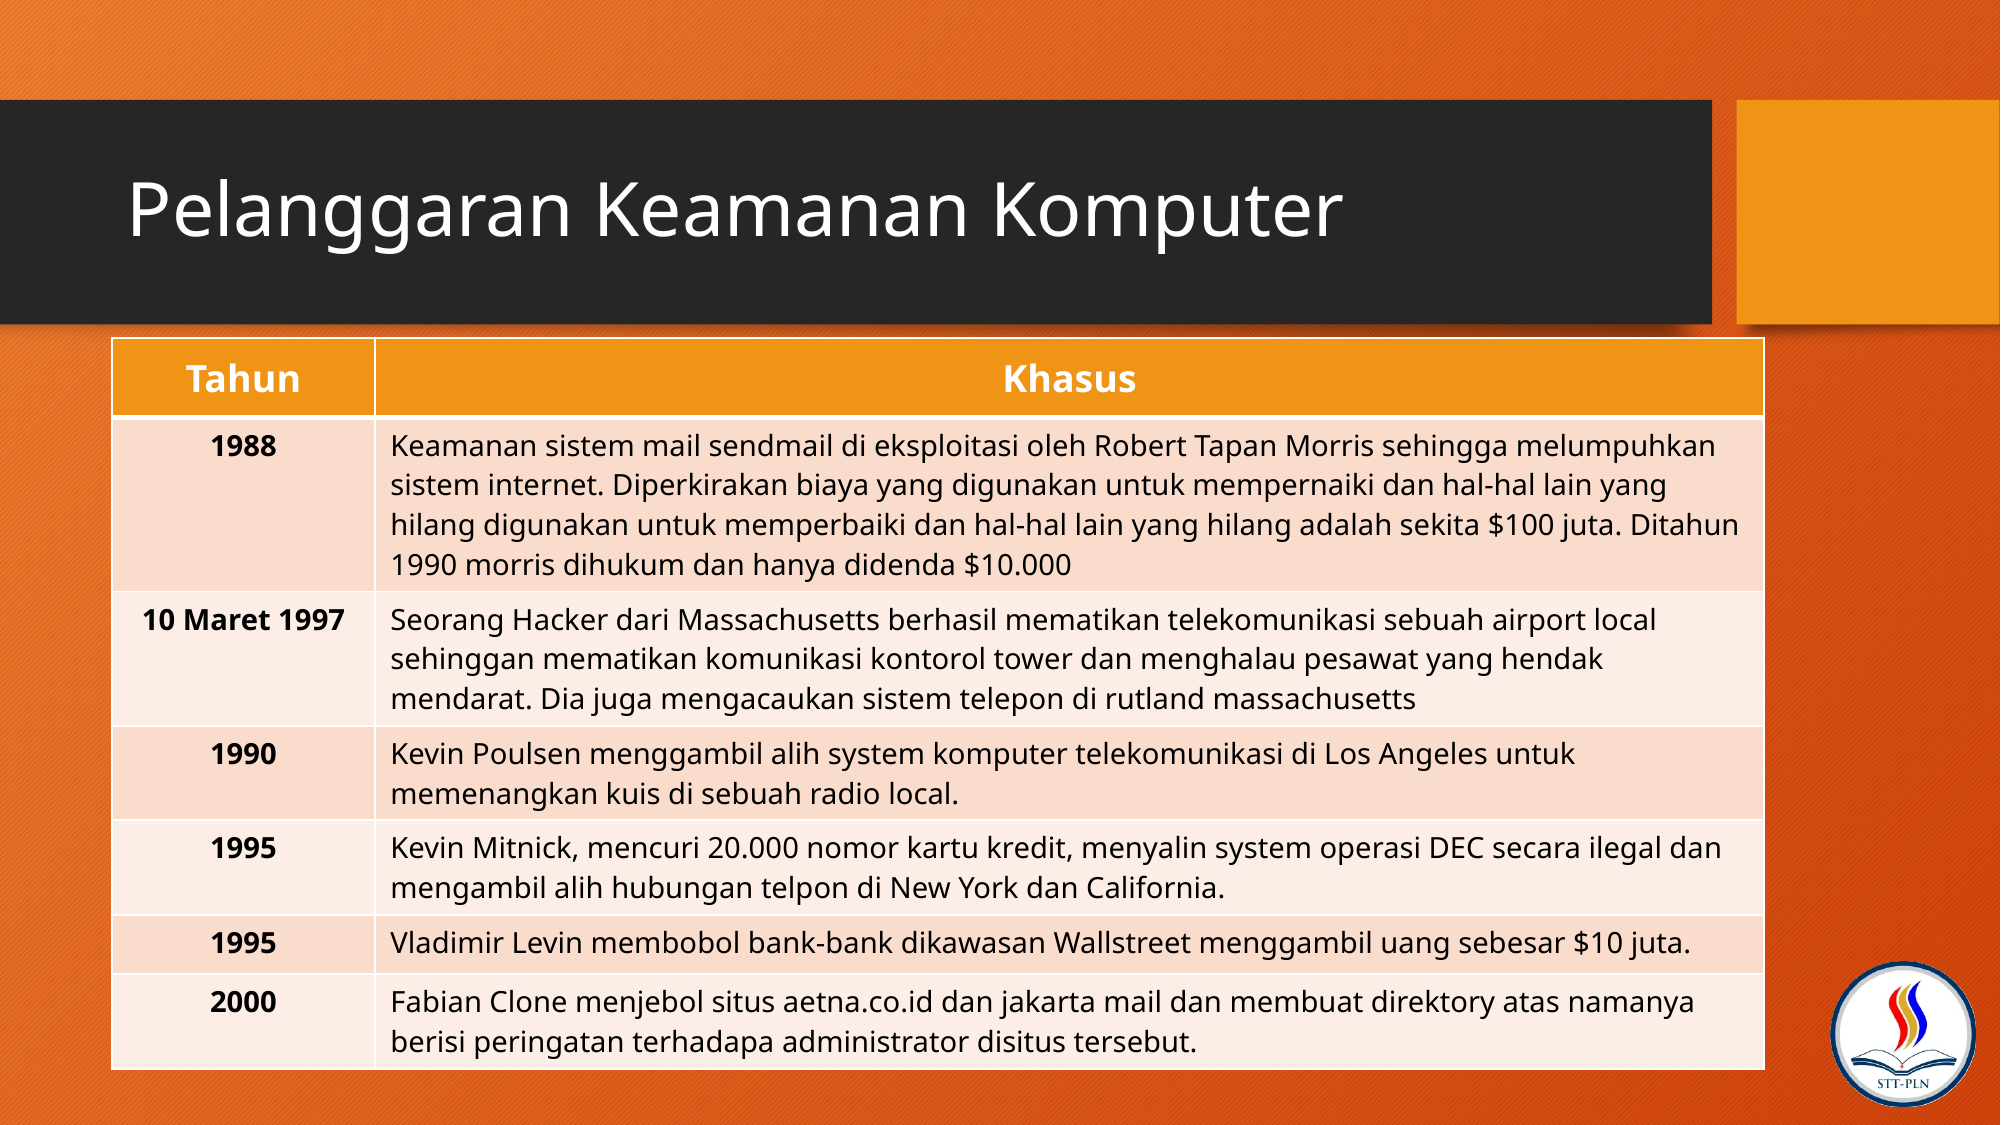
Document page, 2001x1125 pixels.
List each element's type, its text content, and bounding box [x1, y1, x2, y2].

table_cell Fabian Clone menjebol situs aetna.co.id dan jakarta mail dan membuat direktory atas namanya berisi peringatan terhadapa administrator disitus tersebut. [376, 975, 1763, 1068]
table_header Tahun [113, 339, 374, 415]
picture [1830, 960, 1976, 1107]
table_cell Vladimir Levin membobol bank-bank dikawasan Wallstreet menggambil uang sebesar $10 juta. [376, 916, 1763, 973]
table_cell 1988 [113, 420, 374, 591]
table_cell 10 Maret 1997 [113, 592, 374, 725]
picture [1736, 325, 2000, 347]
table_cell 1995 [113, 821, 374, 914]
table_cell Kevin Poulsen menggambil alih system komputer telekomunikasi di Los Angeles untuk memenangkan kuis di sebuah radio local. [376, 727, 1763, 819]
table_cell 2000 [113, 975, 374, 1068]
table_cell Kevin Mitnick, mencuri 20.000 nomor kartu kredit, menyalin system operasi DEC secara ilegal dan mengambil alih hubungan telpon di New York dan California. [376, 821, 1763, 914]
table_cell Seorang Hacker dari Massachusetts berhasil mematikan telekomunikasi sebuah airport local sehinggan mematikan komunikasi kontorol tower dan menghalau pesawat yang hendak mendarat. Dia juga mengacaukan sistem telepon di rutland massachusetts [376, 592, 1763, 725]
table_header Khasus [376, 339, 1763, 415]
table_cell 1990 [113, 727, 374, 819]
table_cell 1995 [113, 916, 374, 973]
picture [0, 325, 1713, 376]
table_cell Keamanan sistem mail sendmail di eksploitasi oleh Robert Tapan Morris sehingga melumpuhkan sistem internet. Diperkirakan biaya yang digunakan untuk mempernaiki dan hal-hal lain yang hilang digunakan untuk memperbaiki dan hal-hal lain yang hilang adalah sekita $100 juta. Ditahun 1990 morris dihukum dan hanya didenda $10.000 [376, 420, 1763, 591]
title Pelanggaran Keamanan Komputer [111, 123, 1689, 301]
